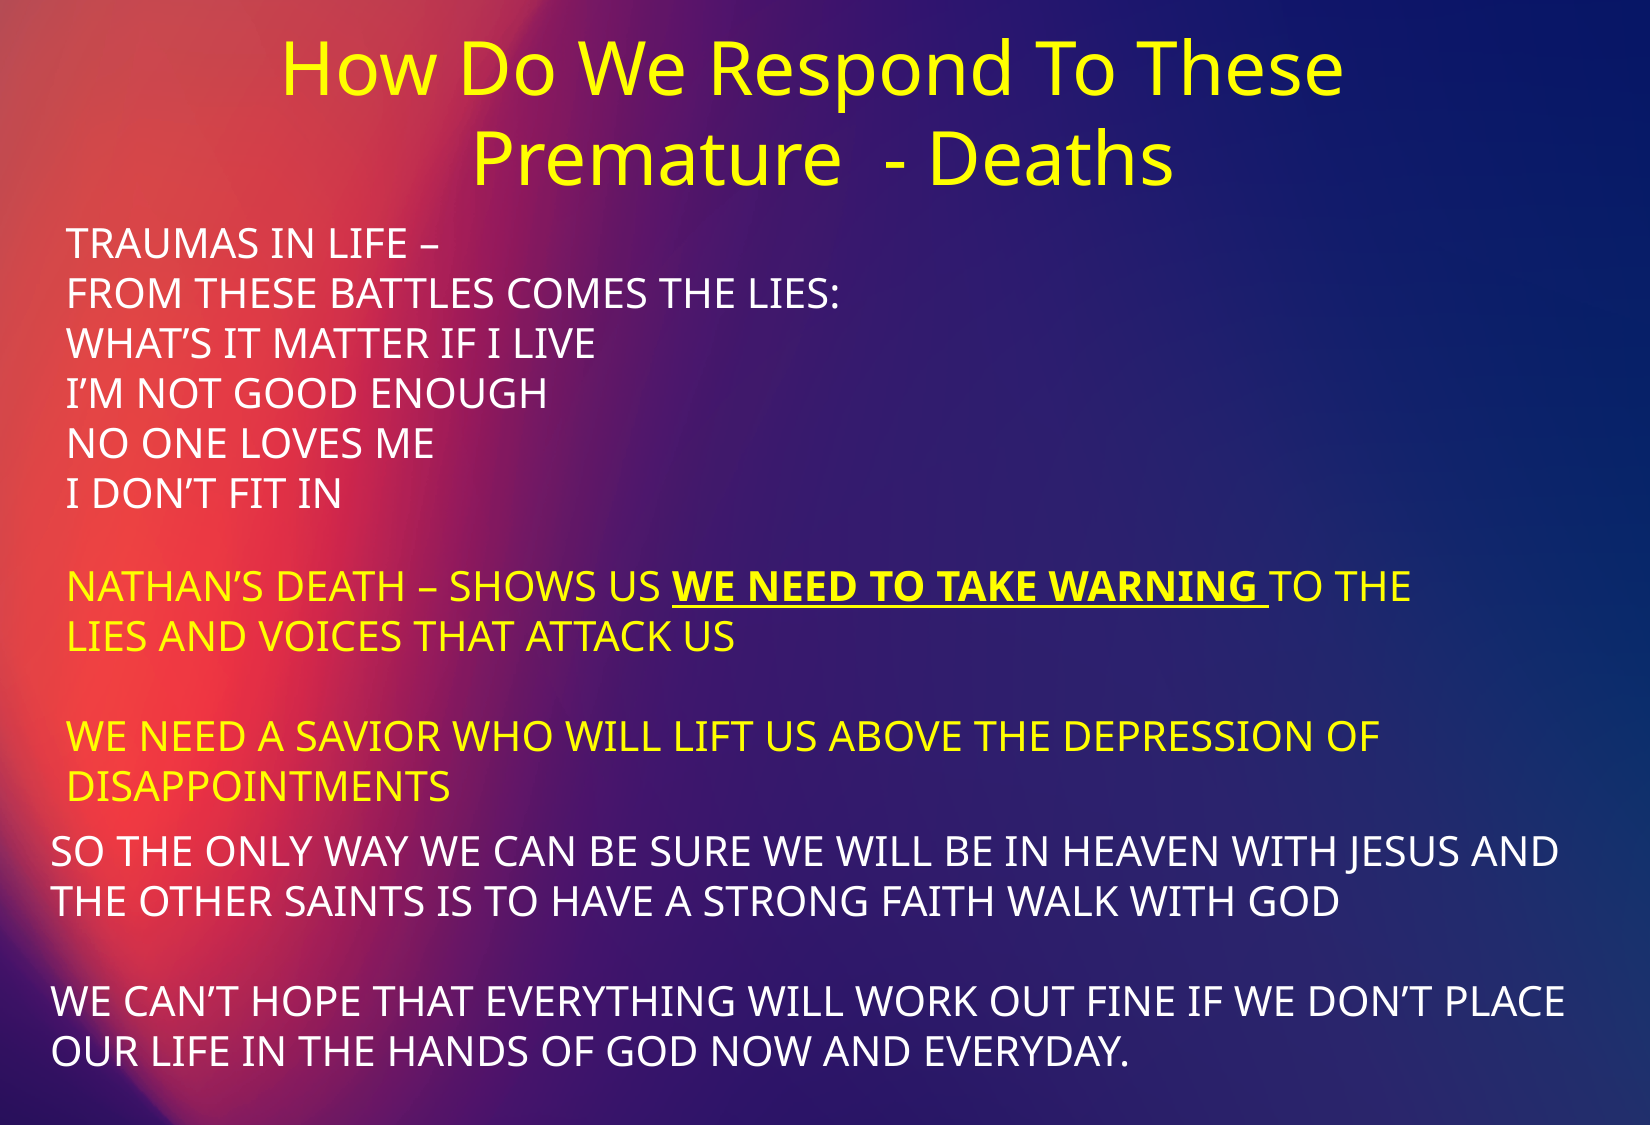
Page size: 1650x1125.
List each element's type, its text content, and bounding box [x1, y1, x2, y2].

text_box NATHAN’S DEATH – SHOWS US WE NEED TO TAKE WARNING TO THE LIES AND VOICES THAT ATTACK US WE NEED A SAVIOR WHO WILL LIFT US ABOVE THE DEPRESSION OF DISAPPOINTMENTS [50, 552, 1506, 817]
text_box TRAUMAS IN LIFE – FROM THESE BATTLES COMES THE LIES: WHAT’S IT MATTER IF I LIVE I’M NOT GOOD ENOUGH NO ONE LOVES ME I DON’T FIT IN [50, 209, 1293, 525]
picture [0, 0, 1650, 1125]
text_box How Do We Respond To These Premature - Deaths [77, 12, 1588, 208]
text_box SO THE ONLY WAY WE CAN BE SURE WE WILL BE IN HEAVEN WITH JESUS AND THE OTHER SAINTS IS TO HAVE A STRONG FAITH WALK WITH GOD WE CAN’T HOPE THAT EVERYTHING WILL WORK OUT FINE IF WE DON’T PLACE OUR LIFE IN THE HANDS OF GOD NOW AND EVERYDAY. [35, 817, 1588, 1083]
